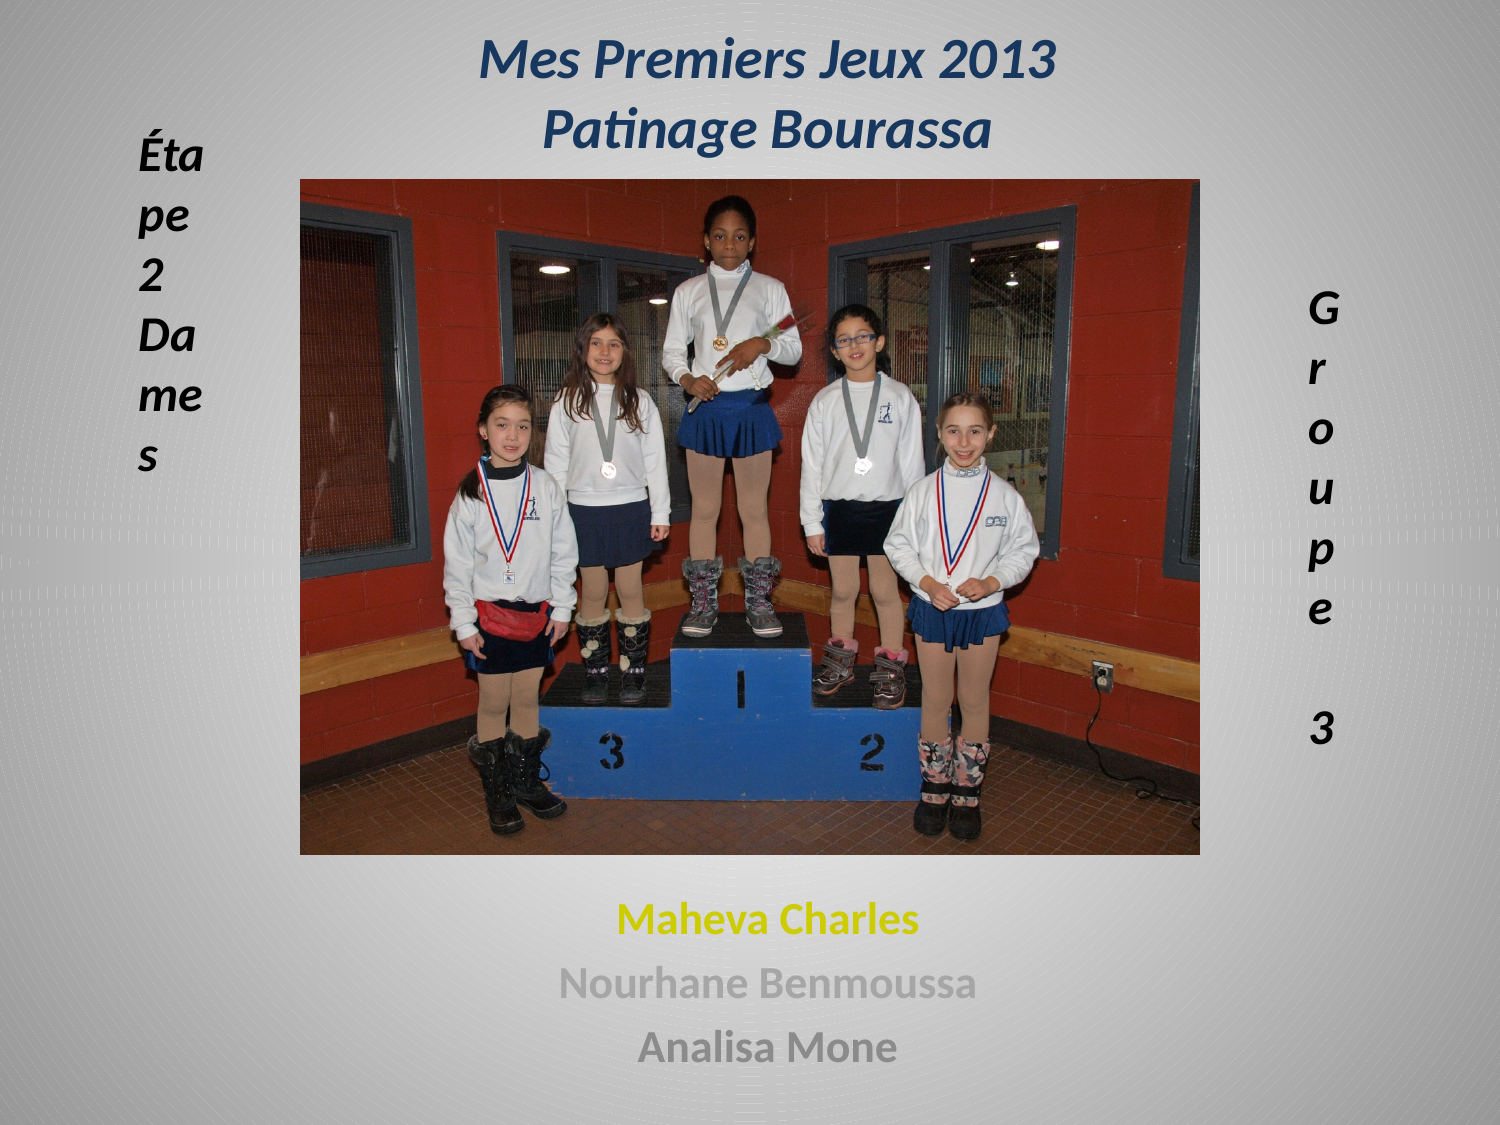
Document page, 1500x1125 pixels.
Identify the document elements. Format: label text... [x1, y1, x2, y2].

text_box Étape2 Dames [123, 113, 227, 489]
text_box Groupe 3 [1293, 267, 1341, 762]
picture [299, 179, 1201, 855]
subtitle Maheva Charles Nourhane Benmoussa Analisa Mone [242, 881, 1293, 1094]
title Mes Premiers Jeux 2013 Patinage Bourassa [407, 13, 1128, 167]
